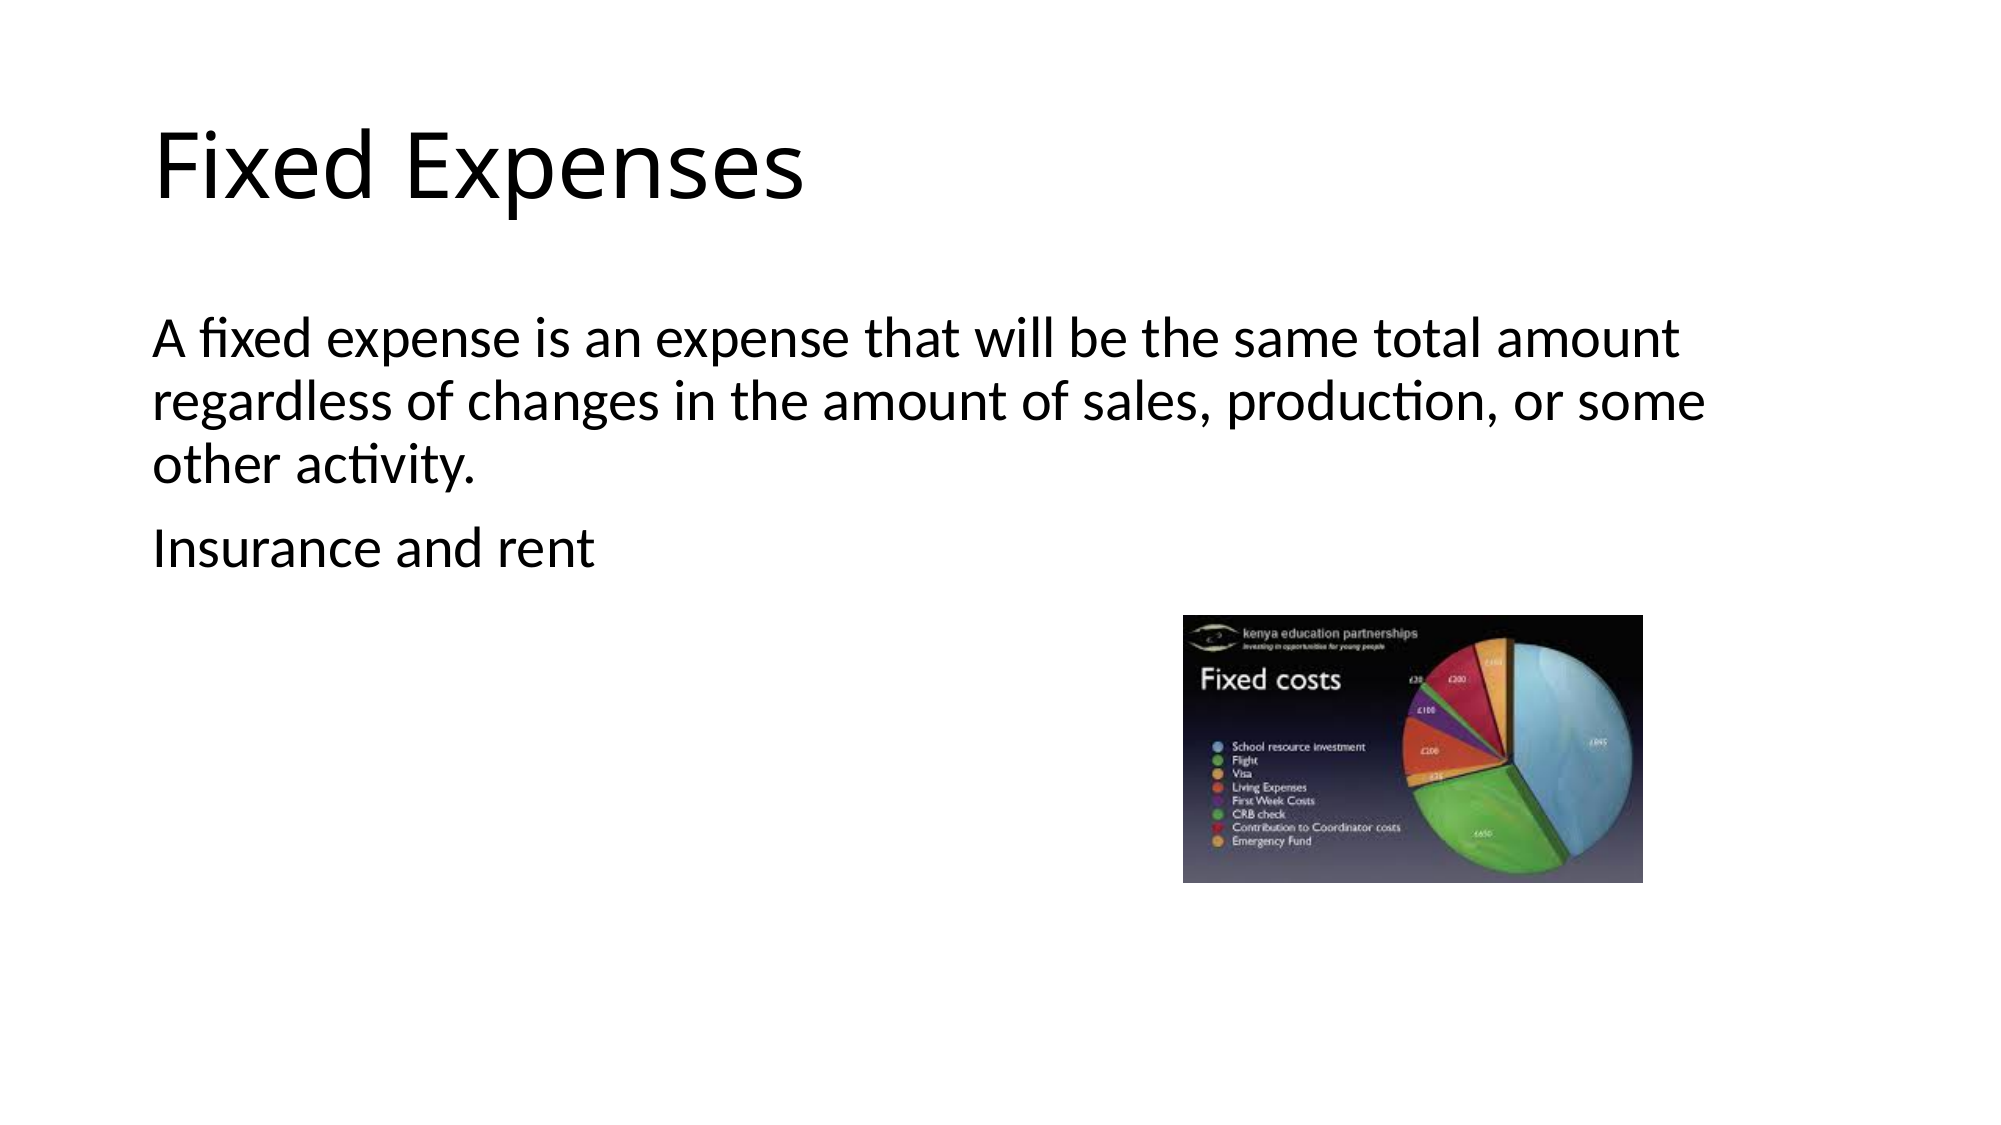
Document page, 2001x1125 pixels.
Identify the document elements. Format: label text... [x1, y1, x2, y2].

title Fixed Expenses [137, 59, 1863, 278]
list A fixed expense is an expense that will be the same total amount regardless of changes in the amount of sales, production, or some other activity. Insurance and rent [137, 299, 1863, 1014]
picture [1183, 615, 1643, 884]
